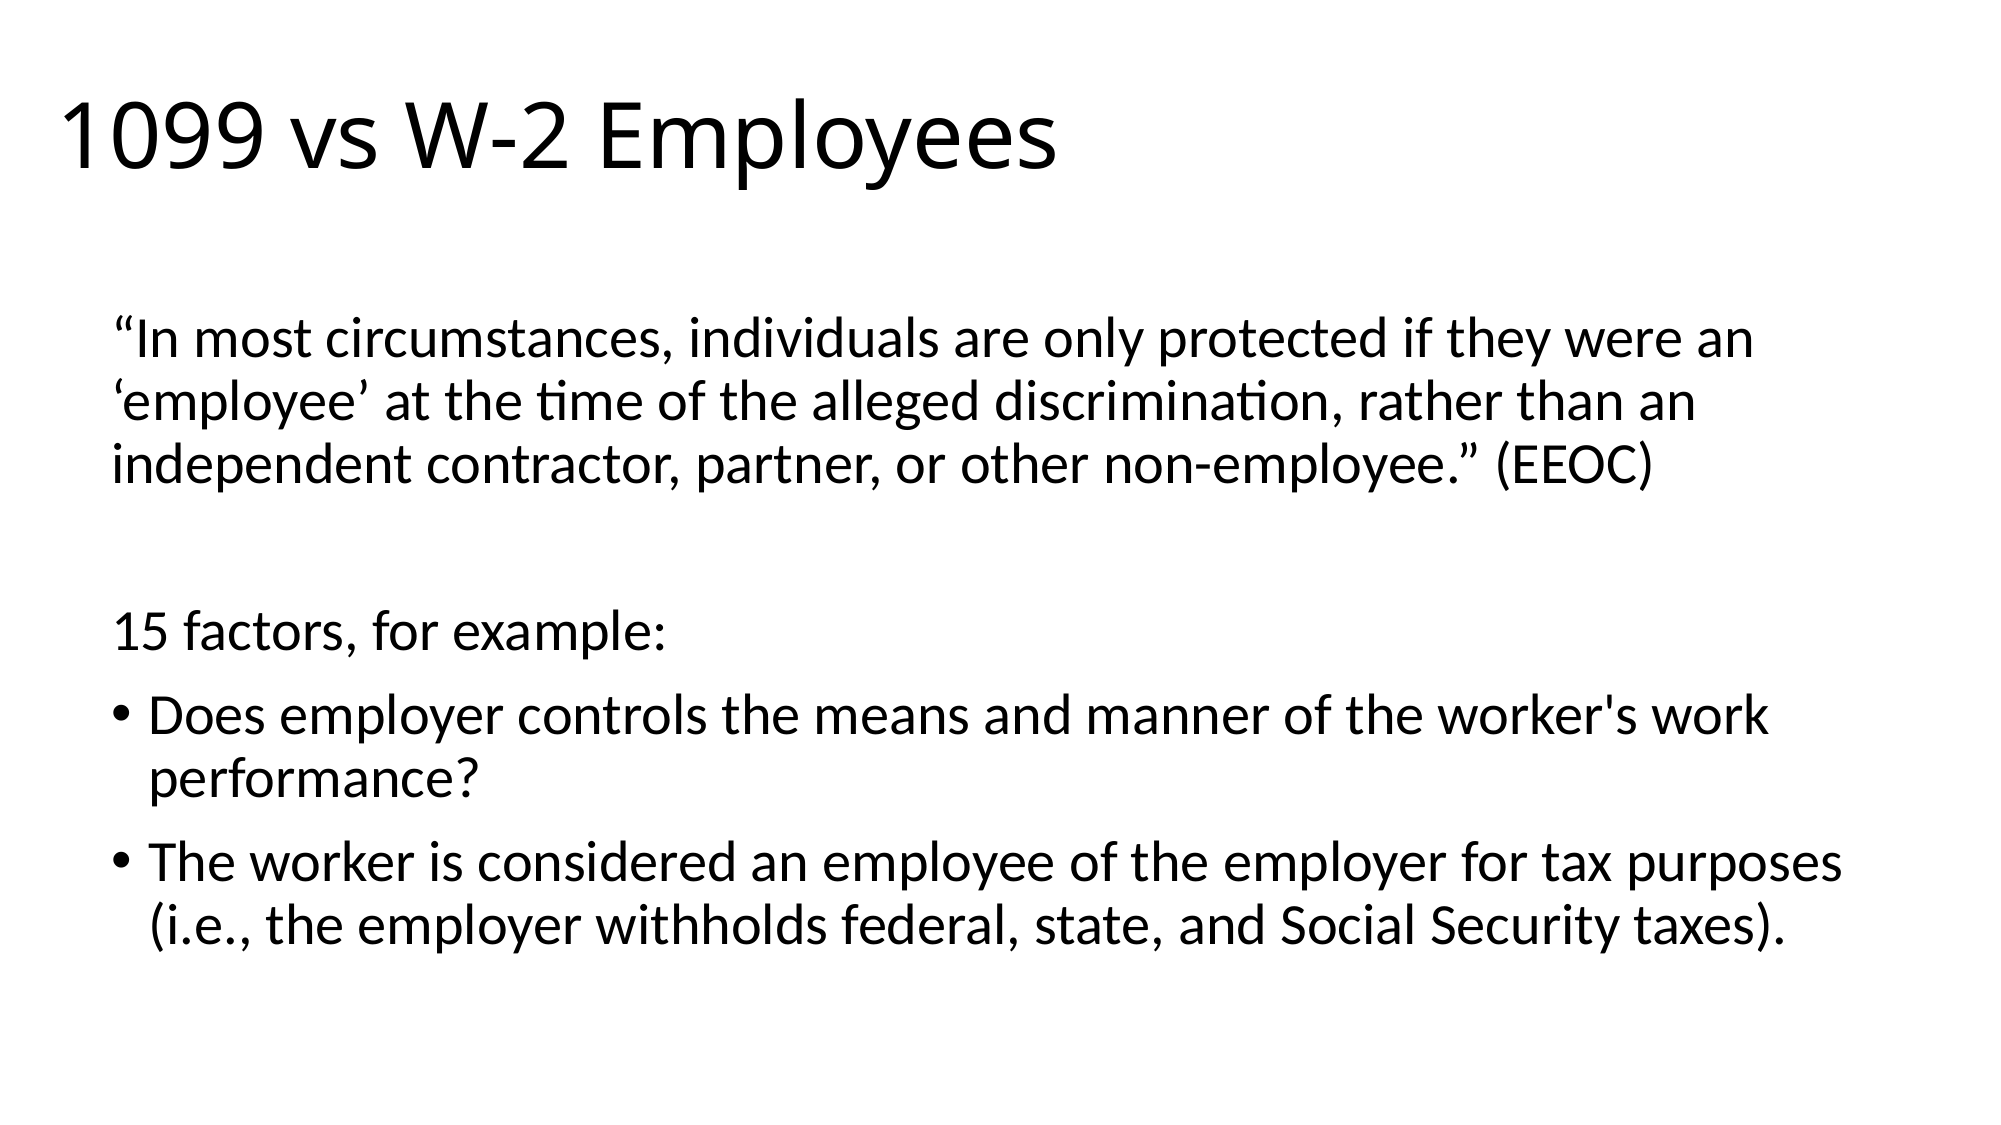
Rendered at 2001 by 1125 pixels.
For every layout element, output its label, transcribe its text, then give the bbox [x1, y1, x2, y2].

title 1099 vs W-2 Employees [41, 0, 1863, 278]
list “In most circumstances, individuals are only protected if they were an ‘employee’ at the time of the alleged discrimination, rather than an independent contractor, partner, or other non-employee.” (EEOC) 15 factors, for example: Does employer controls the means and manner of the worker's work performance? The worker is considered an employee of the employer for tax purposes (i.e., the employer withholds federal, state, and Social Security taxes). [95, 299, 1934, 1096]
